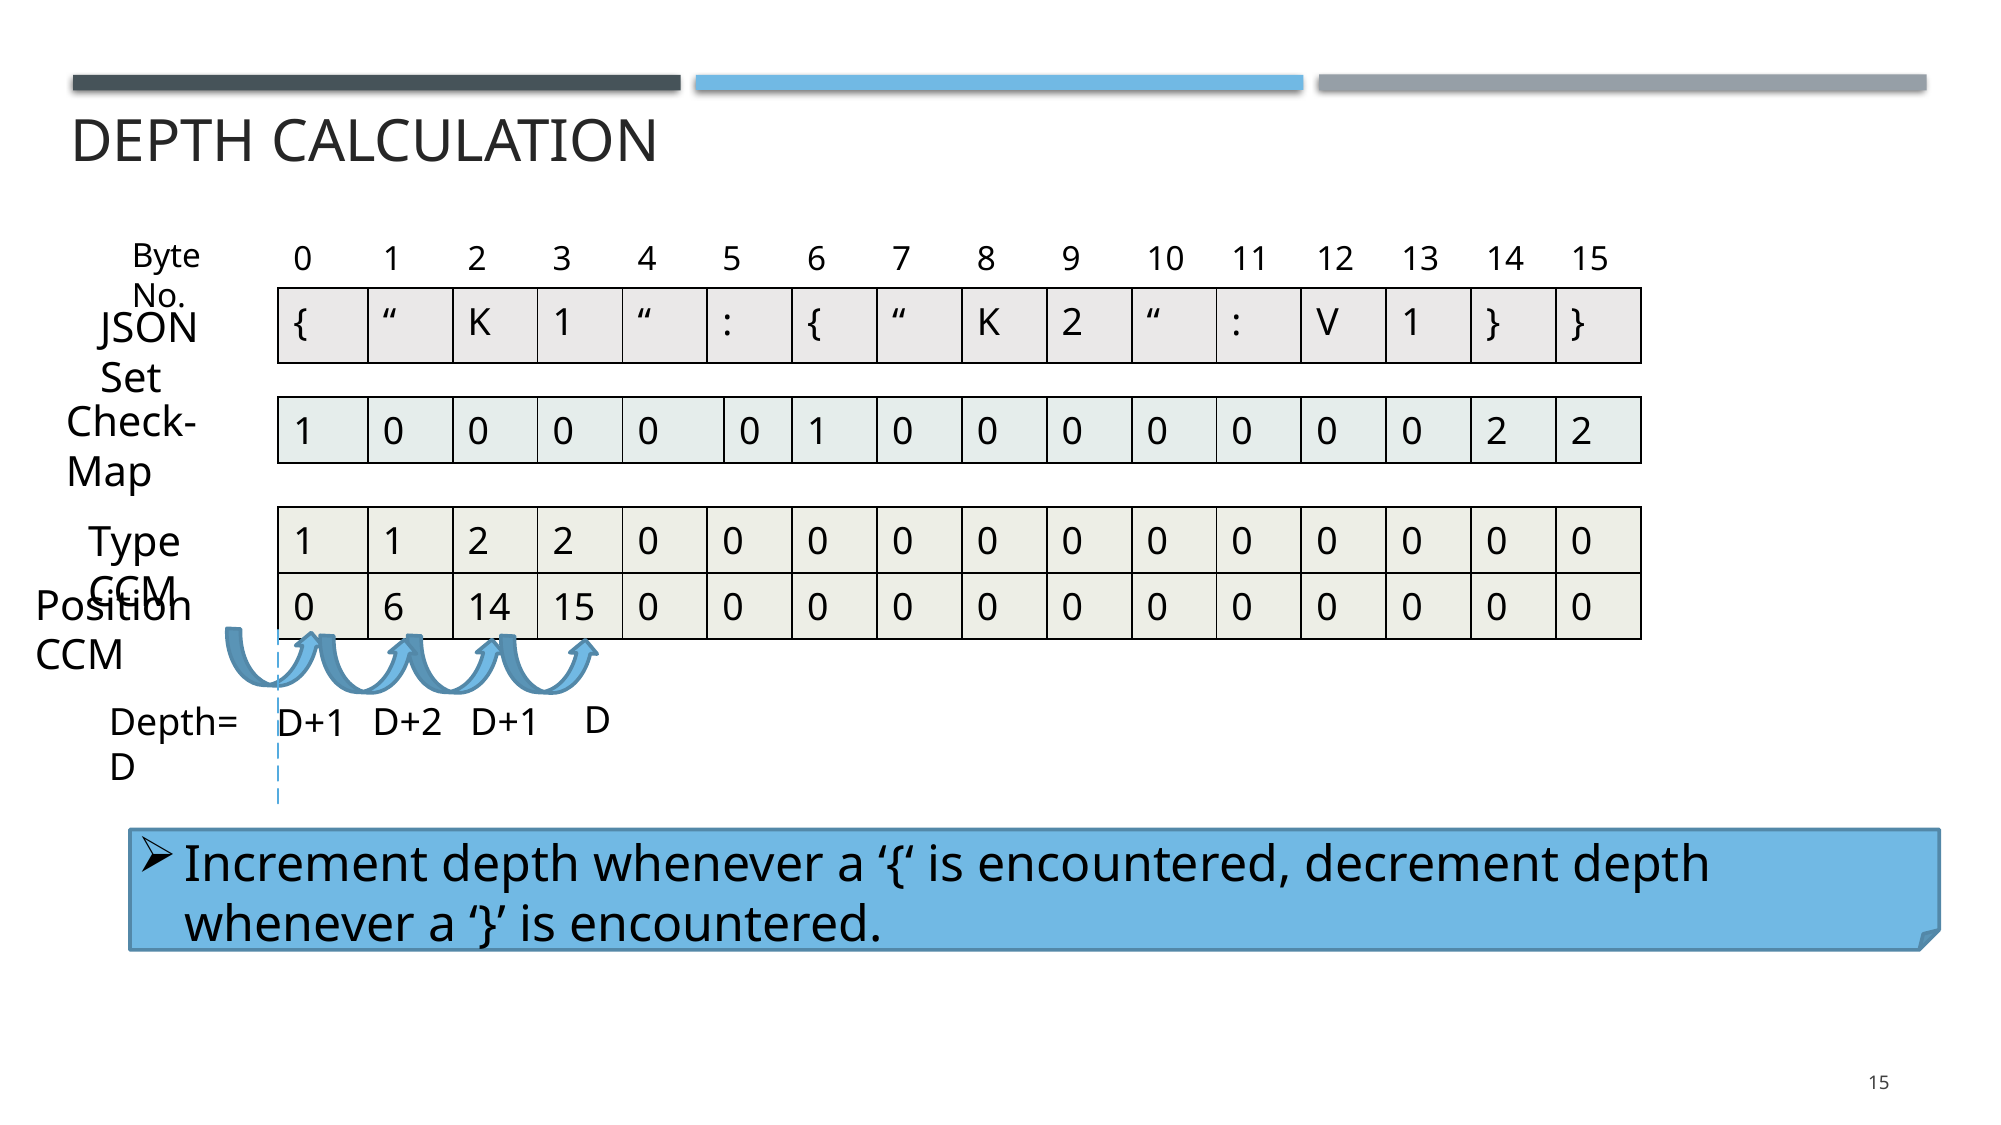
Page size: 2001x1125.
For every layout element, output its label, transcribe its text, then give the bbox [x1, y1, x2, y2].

table_header 13 [1386, 213, 1471, 287]
table_cell 0 [708, 574, 791, 638]
table_header 10 [1132, 213, 1216, 287]
table_header 2 [1472, 398, 1555, 462]
table_cell } [1472, 289, 1555, 362]
table_cell { [279, 289, 367, 362]
table_cell 0 [878, 574, 961, 638]
table_header 0 [1387, 398, 1470, 462]
table_header 1 [369, 508, 452, 572]
table_cell 0 [1217, 574, 1300, 638]
table_header 12 [1301, 213, 1386, 287]
table_cell 0 [1387, 574, 1470, 638]
table_cell V [1302, 289, 1385, 362]
table_header 1 [290, 398, 367, 462]
table_header 0 [1557, 508, 1640, 572]
table_header 0 [1217, 508, 1300, 572]
table_cell 0 [1302, 574, 1385, 638]
table_cell 0 [1133, 574, 1216, 638]
table_header 0 [1302, 508, 1385, 572]
table_cell 0 [1472, 574, 1555, 638]
table_header 0 [708, 508, 791, 572]
table_cell : [1217, 289, 1300, 362]
table_header 0 [1048, 508, 1131, 572]
table_header 0 [1048, 398, 1131, 462]
text_box Byte No. [117, 227, 279, 292]
table_header 1 [368, 213, 453, 287]
table_cell 15 [538, 574, 622, 638]
text_box [499, 633, 599, 690]
title DEPTH CALCULATION [55, 0, 1865, 181]
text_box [122, 823, 1947, 961]
table_header 0 [454, 398, 537, 462]
table_cell 0 [1557, 574, 1640, 638]
table_header 9 [1047, 213, 1132, 287]
table_cell K [454, 289, 537, 362]
text_box Type CCM [73, 507, 279, 570]
text_box [318, 633, 419, 695]
table_cell { [793, 289, 876, 362]
text_box [299, 631, 318, 680]
text_box Depth=D [94, 690, 271, 796]
text_box D [569, 688, 696, 749]
table_header 0 [1302, 398, 1385, 462]
table_header 0 [369, 398, 452, 462]
table_cell 0 [793, 574, 876, 638]
table_header 8 [962, 213, 1047, 287]
table_header 0 [878, 398, 961, 462]
table_header 0 [623, 398, 723, 462]
table_header 4 [622, 213, 707, 287]
slide_number 15 [1732, 1053, 1905, 1114]
table_header 14 [1471, 213, 1556, 287]
table_cell 0 [623, 574, 706, 638]
table_header 0 [963, 508, 1046, 572]
table_header 0 [278, 213, 368, 287]
table_header 5 [707, 213, 792, 287]
table_header 0 [1472, 508, 1555, 572]
table_cell 6 [369, 574, 452, 638]
table_cell : [708, 289, 791, 362]
table_header 0 [878, 508, 961, 572]
table_header 0 [1387, 508, 1470, 572]
table_cell “ [878, 289, 961, 362]
table_cell 0 [963, 574, 1046, 638]
table_header 11 [1216, 213, 1301, 287]
table_header 0 [538, 398, 622, 462]
table_cell “ [369, 289, 452, 362]
text_box Check-Map [51, 387, 290, 503]
table_cell } [1557, 289, 1640, 362]
table_cell “ [1133, 289, 1216, 362]
text_box D+2 [357, 690, 455, 751]
table_header 0 [963, 398, 1046, 462]
table_header 0 [793, 508, 876, 572]
table_cell 0 [1048, 574, 1131, 638]
table_header 15 [1556, 213, 1641, 287]
table_header 2 [1557, 398, 1640, 462]
table_header 0 [725, 398, 791, 462]
text_box D+1 [455, 690, 583, 751]
table_header 2 [454, 508, 537, 572]
table_header 2 [538, 508, 622, 572]
table_cell 0 [299, 574, 367, 638]
table_header 7 [877, 213, 962, 287]
table_header 0 [1133, 508, 1216, 572]
table_cell 1 [538, 289, 622, 362]
table_header 6 [792, 213, 877, 287]
table_cell 14 [454, 574, 537, 638]
table_header 1 [279, 508, 367, 572]
text_box Position CCM [20, 570, 299, 686]
table_cell 1 [1387, 289, 1470, 362]
table_cell “ [623, 289, 706, 362]
text_box JSON Set [85, 292, 279, 387]
table_header 2 [453, 213, 538, 287]
text_box [405, 633, 500, 690]
table_cell K [963, 289, 1046, 362]
text_box D+1 [283, 691, 389, 752]
table_header 0 [1133, 398, 1216, 462]
table_header 1 [793, 398, 876, 462]
table_header 3 [538, 213, 622, 287]
table_header 0 [1217, 398, 1300, 462]
table_header 0 [623, 508, 706, 572]
table_cell 2 [1048, 289, 1131, 362]
